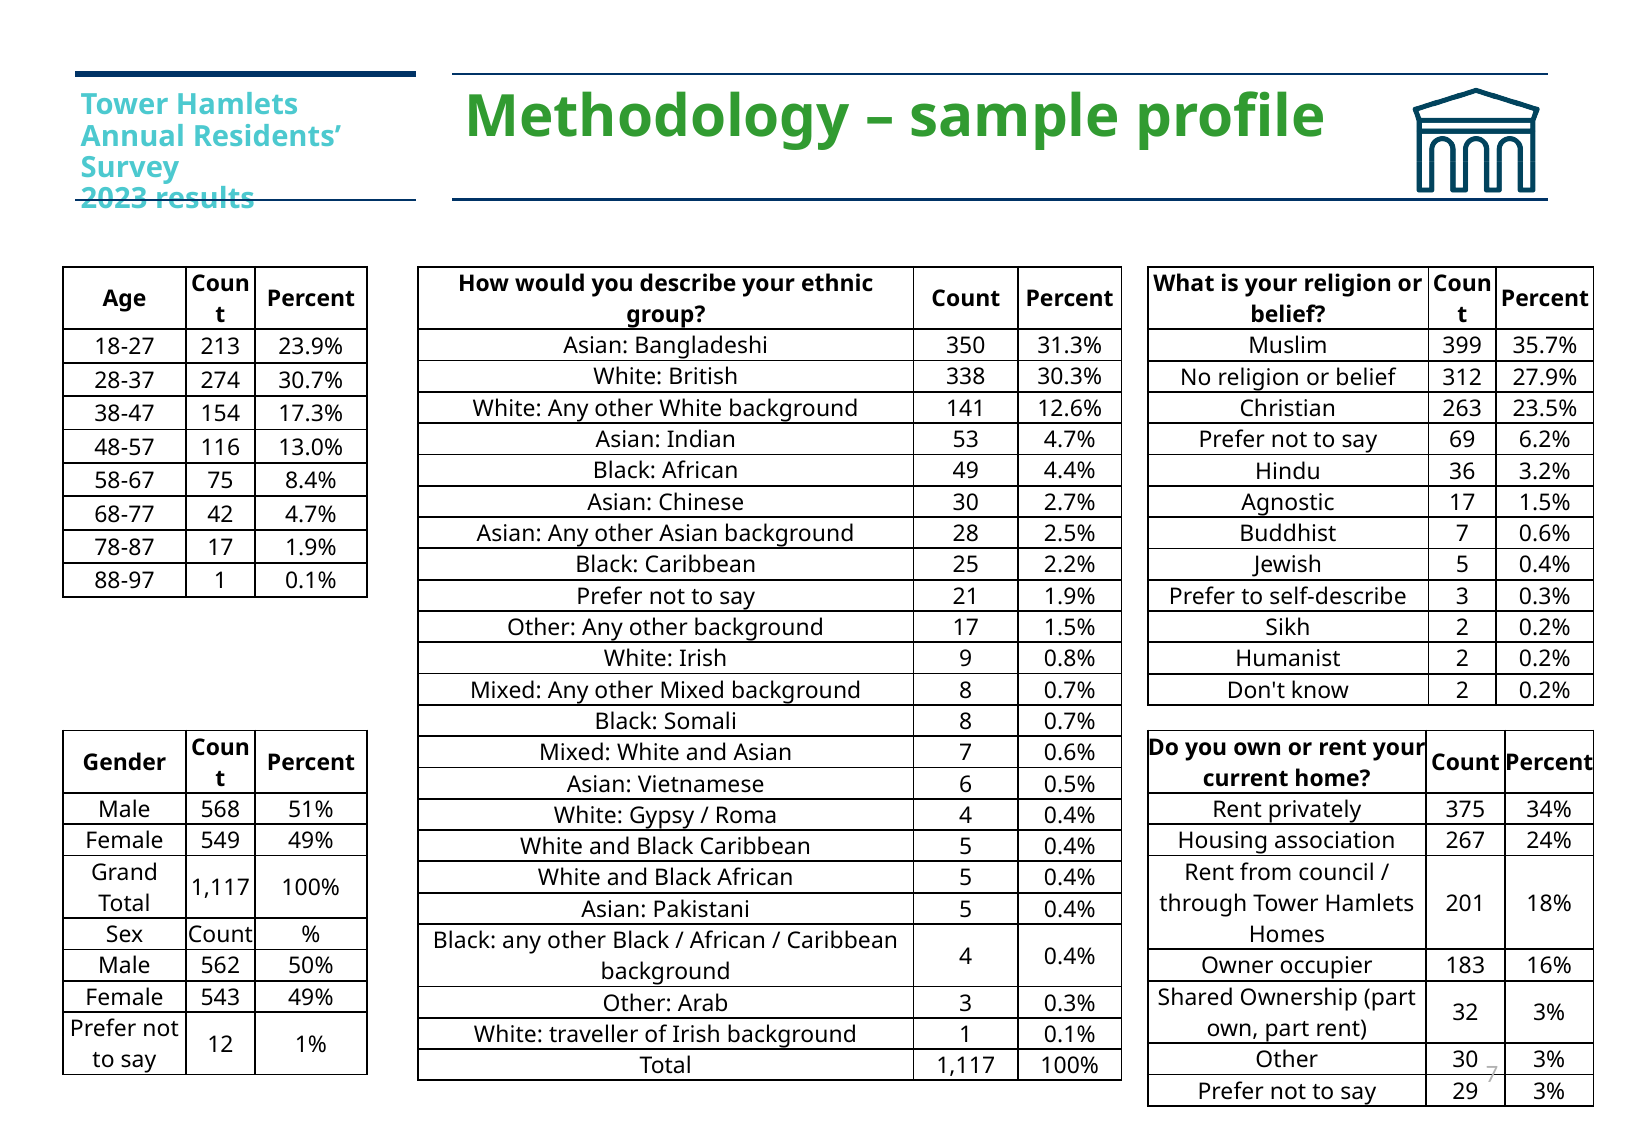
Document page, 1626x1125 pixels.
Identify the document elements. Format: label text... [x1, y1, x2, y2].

table_cell Total [419, 1050, 913, 1079]
table_cell 1 [914, 1019, 1017, 1048]
table_header Count [1427, 731, 1504, 792]
table_cell 375 [1427, 794, 1504, 823]
table_cell 1.9% [256, 531, 366, 562]
table_cell 30.3% [1019, 361, 1121, 391]
table_cell 5 [914, 831, 1017, 860]
table_cell 4.7% [256, 497, 366, 529]
table_cell 0.4% [1019, 925, 1121, 986]
table_cell 0.4% [1019, 831, 1121, 860]
table_cell 8.4% [256, 464, 366, 495]
table_cell 0.7% [1019, 674, 1121, 704]
table_cell 78-87 [64, 531, 185, 562]
table_cell 49% [256, 825, 366, 855]
table_header Count [187, 731, 254, 792]
table_cell 213 [187, 330, 254, 362]
table_cell Asian: Vietnamese [419, 768, 913, 798]
table_cell 5 [914, 862, 1017, 892]
table_header What is your religion or belief? [1149, 268, 1428, 328]
table_cell 4 [914, 925, 1017, 986]
table_cell 4.4% [1019, 455, 1121, 485]
table_cell 0.3% [1019, 987, 1121, 1017]
table_cell 17 [1429, 487, 1495, 516]
table_cell Housing association [1149, 825, 1425, 855]
table_cell Prefer not to say [1149, 424, 1428, 454]
table_cell 49 [914, 455, 1017, 485]
table_cell 0.4% [1019, 894, 1121, 923]
table_cell 12 [187, 1013, 254, 1074]
table_cell 17 [187, 531, 254, 562]
table_cell 3 [1429, 581, 1495, 610]
table_cell 2.7% [1019, 487, 1121, 516]
table_cell 75 [187, 464, 254, 495]
table_cell Sex [64, 919, 185, 949]
table_cell White and Black African [419, 862, 913, 892]
table_cell White and Black Caribbean [419, 831, 913, 860]
table_cell 48-57 [64, 430, 185, 462]
table_cell 13.0% [256, 430, 366, 462]
table_header Percent [1506, 731, 1593, 792]
table_cell Mixed: Any other Mixed background [419, 674, 913, 704]
table_cell Asian: Any other Asian background [419, 518, 913, 547]
table_cell 16% [1506, 950, 1593, 980]
table_cell 154 [187, 397, 254, 429]
table_cell 0.4% [1497, 549, 1593, 579]
title Methodology – sample profile [452, 80, 1390, 192]
table_cell 100% [256, 856, 366, 917]
table_cell Christian [1149, 393, 1428, 422]
table_cell 32 [1427, 982, 1504, 1042]
table_cell Male [64, 950, 185, 980]
table_cell Asian: Indian [419, 424, 913, 454]
table_cell 312 [1429, 362, 1495, 391]
table_cell 201 [1427, 856, 1504, 948]
table_cell 7 [1429, 518, 1495, 548]
table_cell 549 [187, 825, 254, 855]
table_cell Female [64, 982, 185, 1011]
table_cell 2 [1429, 643, 1495, 673]
table_cell White: British [419, 361, 913, 391]
table_cell 6 [914, 768, 1017, 798]
table_cell 27.9% [1497, 362, 1593, 391]
table_header Count [1429, 268, 1495, 328]
table_cell Sikh [1149, 612, 1428, 641]
table_cell Prefer to self-describe [1149, 581, 1428, 610]
table_cell 0.2% [1497, 675, 1593, 704]
table_cell 4 [914, 800, 1017, 829]
table_cell 12.6% [1019, 393, 1121, 422]
table_cell 88-97 [64, 564, 185, 596]
table_cell Asian: Pakistani [419, 894, 913, 923]
table_header Percent [256, 731, 366, 792]
table_header Count [914, 268, 1017, 328]
table_cell Owner occupier [1149, 950, 1425, 980]
table_cell Black: Somali [419, 706, 913, 735]
table_header Age [64, 268, 185, 328]
table_cell Rent privately [1149, 794, 1425, 823]
table_cell 49% [256, 982, 366, 1011]
table_cell 2 [1429, 612, 1495, 641]
table_cell Other: Arab [419, 987, 913, 1017]
picture [1390, 71, 1549, 205]
table_cell Black: African [419, 455, 913, 485]
table_cell 0.4% [1019, 862, 1121, 892]
table_cell 38-47 [64, 397, 185, 429]
table_cell 543 [187, 982, 254, 1011]
text_box Tower Hamlets Annual Residents’ Survey 2023 results [68, 83, 419, 192]
table_cell 2.5% [1019, 518, 1121, 547]
table_cell 399 [1429, 330, 1495, 360]
table_cell 21 [914, 581, 1017, 610]
table_cell 267 [1427, 825, 1504, 855]
table_cell 0.2% [1497, 643, 1593, 673]
table_cell White: Any other White background [419, 393, 913, 422]
table_header Gender [64, 731, 185, 792]
table_cell 338 [914, 361, 1017, 391]
table_cell Jewish [1149, 549, 1428, 579]
table_cell 34% [1506, 794, 1593, 823]
table_cell Buddhist [1149, 518, 1428, 548]
table_cell Prefer not to say [64, 1013, 185, 1074]
table_header Count [187, 268, 254, 328]
table_cell 0.4% [1019, 800, 1121, 829]
table_cell 562 [187, 950, 254, 980]
table_cell 25 [914, 549, 1017, 579]
table_cell 53 [914, 424, 1017, 454]
table_cell 0.3% [1497, 581, 1593, 610]
table_cell Agnostic [1149, 487, 1428, 516]
table_cell 6.2% [1497, 424, 1593, 454]
table_cell Black: Caribbean [419, 549, 913, 579]
table_cell 35.7% [1497, 330, 1593, 360]
table_cell No religion or belief [1149, 362, 1428, 391]
table_cell Hindu [1149, 455, 1428, 485]
table_cell 0.1% [1019, 1019, 1121, 1048]
table_cell 50% [256, 950, 366, 980]
table_cell 5 [914, 894, 1017, 923]
table_cell 68-77 [64, 497, 185, 529]
table_cell 183 [1427, 950, 1504, 980]
table_cell 1.5% [1019, 612, 1121, 641]
table_cell 1,117 [914, 1050, 1017, 1079]
table_header Percent [1497, 268, 1593, 328]
table_header Percent [1019, 268, 1121, 328]
table_header How would you describe your ethnic group? [419, 268, 913, 328]
table_cell 5 [1429, 549, 1495, 579]
table_cell 3% [1514, 1044, 1593, 1074]
table_cell 0.6% [1019, 737, 1121, 767]
table_cell 17.3% [256, 397, 366, 429]
table_cell 0.6% [1497, 518, 1593, 548]
table_cell Grand Total [64, 856, 185, 917]
table_cell 100% [1019, 1050, 1121, 1079]
table_cell Don't know [1149, 675, 1428, 704]
table_cell 24% [1506, 825, 1593, 855]
table_cell Asian: Chinese [419, 487, 913, 516]
table_cell 58-67 [64, 464, 185, 495]
table_cell 42 [187, 497, 254, 529]
table_cell Humanist [1149, 643, 1428, 673]
table_header Percent [256, 268, 366, 328]
table_cell 4.7% [1019, 424, 1121, 454]
table_cell 263 [1429, 393, 1495, 422]
table_cell Other: Any other background [419, 612, 913, 641]
slide_number 7 [1147, 1042, 1514, 1103]
table_cell White: traveller of Irish background [419, 1019, 913, 1048]
table_cell 7 [914, 737, 1017, 767]
table_cell 36 [1429, 455, 1495, 485]
table_cell 1.9% [1019, 581, 1121, 610]
table_cell 51% [256, 794, 366, 823]
table_cell Prefer not to say [419, 581, 913, 610]
table_cell 1.5% [1497, 487, 1593, 516]
table_cell 0.5% [1019, 768, 1121, 798]
table_cell 69 [1429, 424, 1495, 454]
table_cell 2.2% [1019, 549, 1121, 579]
table_cell 3.2% [1497, 455, 1593, 485]
table_cell 30 [914, 487, 1017, 516]
table_cell Shared Ownership (part own, part rent) [1149, 982, 1425, 1042]
table_cell Female [64, 825, 185, 855]
table_cell 30.7% [256, 364, 366, 395]
table_cell White: Gypsy / Roma [419, 800, 913, 829]
table_cell 31.3% [1019, 330, 1121, 360]
table_cell 1,117 [187, 856, 254, 917]
table_cell 28-37 [64, 364, 185, 395]
table_cell Male [64, 794, 185, 823]
table_cell 0.1% [256, 564, 366, 596]
table_cell Muslim [1149, 330, 1428, 360]
table_cell 0.7% [1019, 706, 1121, 735]
table_cell Rent from council / through Tower Hamlets Homes [1149, 856, 1425, 948]
table_cell 17 [914, 612, 1017, 641]
table_cell 9 [914, 643, 1017, 673]
table_cell White: Irish [419, 643, 913, 673]
table_cell 3 [914, 987, 1017, 1017]
table_cell 28 [914, 518, 1017, 547]
table_cell 350 [914, 330, 1017, 360]
table_cell Black: any other Black / African / Caribbean background [419, 925, 913, 986]
table_cell 18% [1506, 856, 1593, 948]
table_cell Mixed: White and Asian [419, 737, 913, 767]
table_cell 8 [914, 706, 1017, 735]
table_cell 18-27 [64, 330, 185, 362]
table_cell Count [187, 919, 254, 949]
table_cell 23.9% [256, 330, 366, 362]
table_cell 3% [1506, 1075, 1593, 1105]
table_cell 1 [187, 564, 254, 596]
table_cell 1% [256, 1013, 366, 1074]
table_cell 568 [187, 794, 254, 823]
table_cell 116 [187, 430, 254, 462]
table_cell 8 [914, 674, 1017, 704]
table_cell 141 [914, 393, 1017, 422]
table_cell 23.5% [1497, 393, 1593, 422]
table_cell 3% [1506, 982, 1593, 1042]
table_header Do you own or rent your current home? [1149, 731, 1425, 792]
table_cell % [256, 919, 366, 949]
table_cell Asian: Bangladeshi [419, 330, 913, 360]
table_cell 274 [187, 364, 254, 395]
table_cell 0.8% [1019, 643, 1121, 673]
table_cell 0.2% [1497, 612, 1593, 641]
table_cell 2 [1429, 675, 1495, 704]
